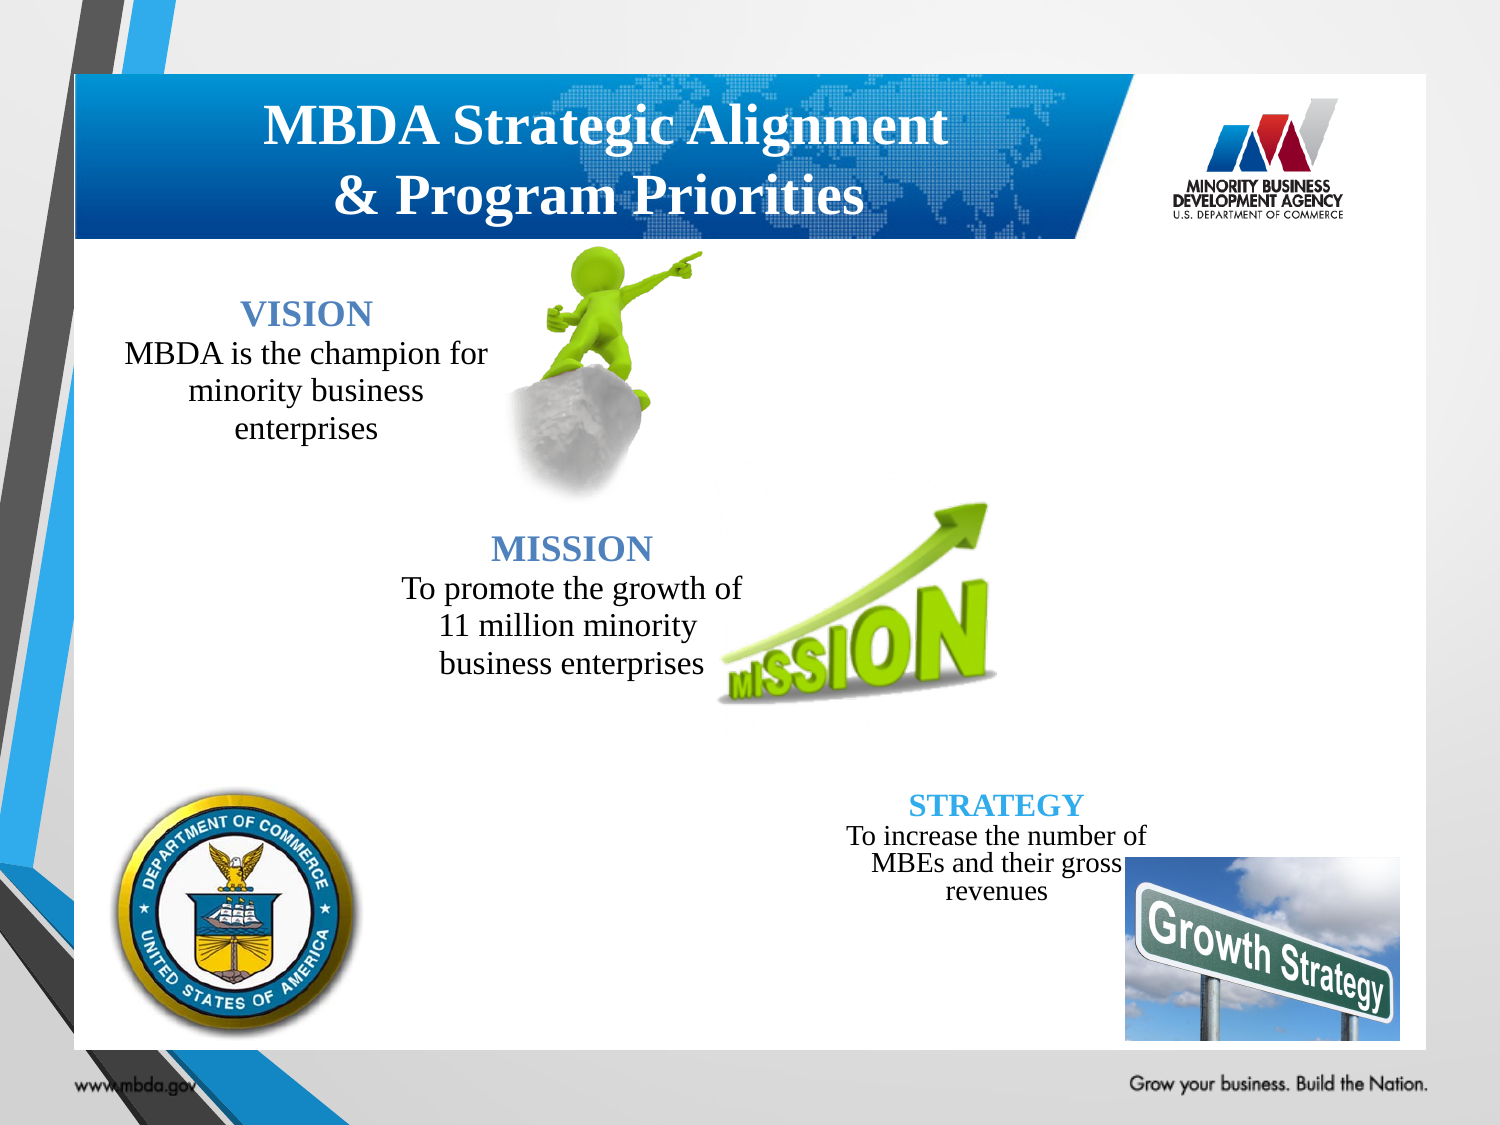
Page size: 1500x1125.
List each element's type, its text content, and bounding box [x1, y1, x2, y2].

picture [715, 460, 998, 743]
list Strategy To increase the number of MBEs and their gross revenues [804, 784, 1190, 914]
picture [100, 783, 376, 1049]
picture [503, 245, 709, 505]
picture [1161, 92, 1352, 227]
picture [1124, 857, 1400, 1041]
text_box MBDA Strategic Alignment & Program Priorities [69, 70, 1129, 242]
picture [1124, 1069, 1435, 1102]
picture [1129, 74, 1136, 239]
text_box Vision MBDA is the champion for minority business enterprises [109, 280, 503, 454]
text_box Mission To promote the growth of 11 million minority business enterprises [374, 515, 715, 689]
picture [68, 1072, 208, 1100]
